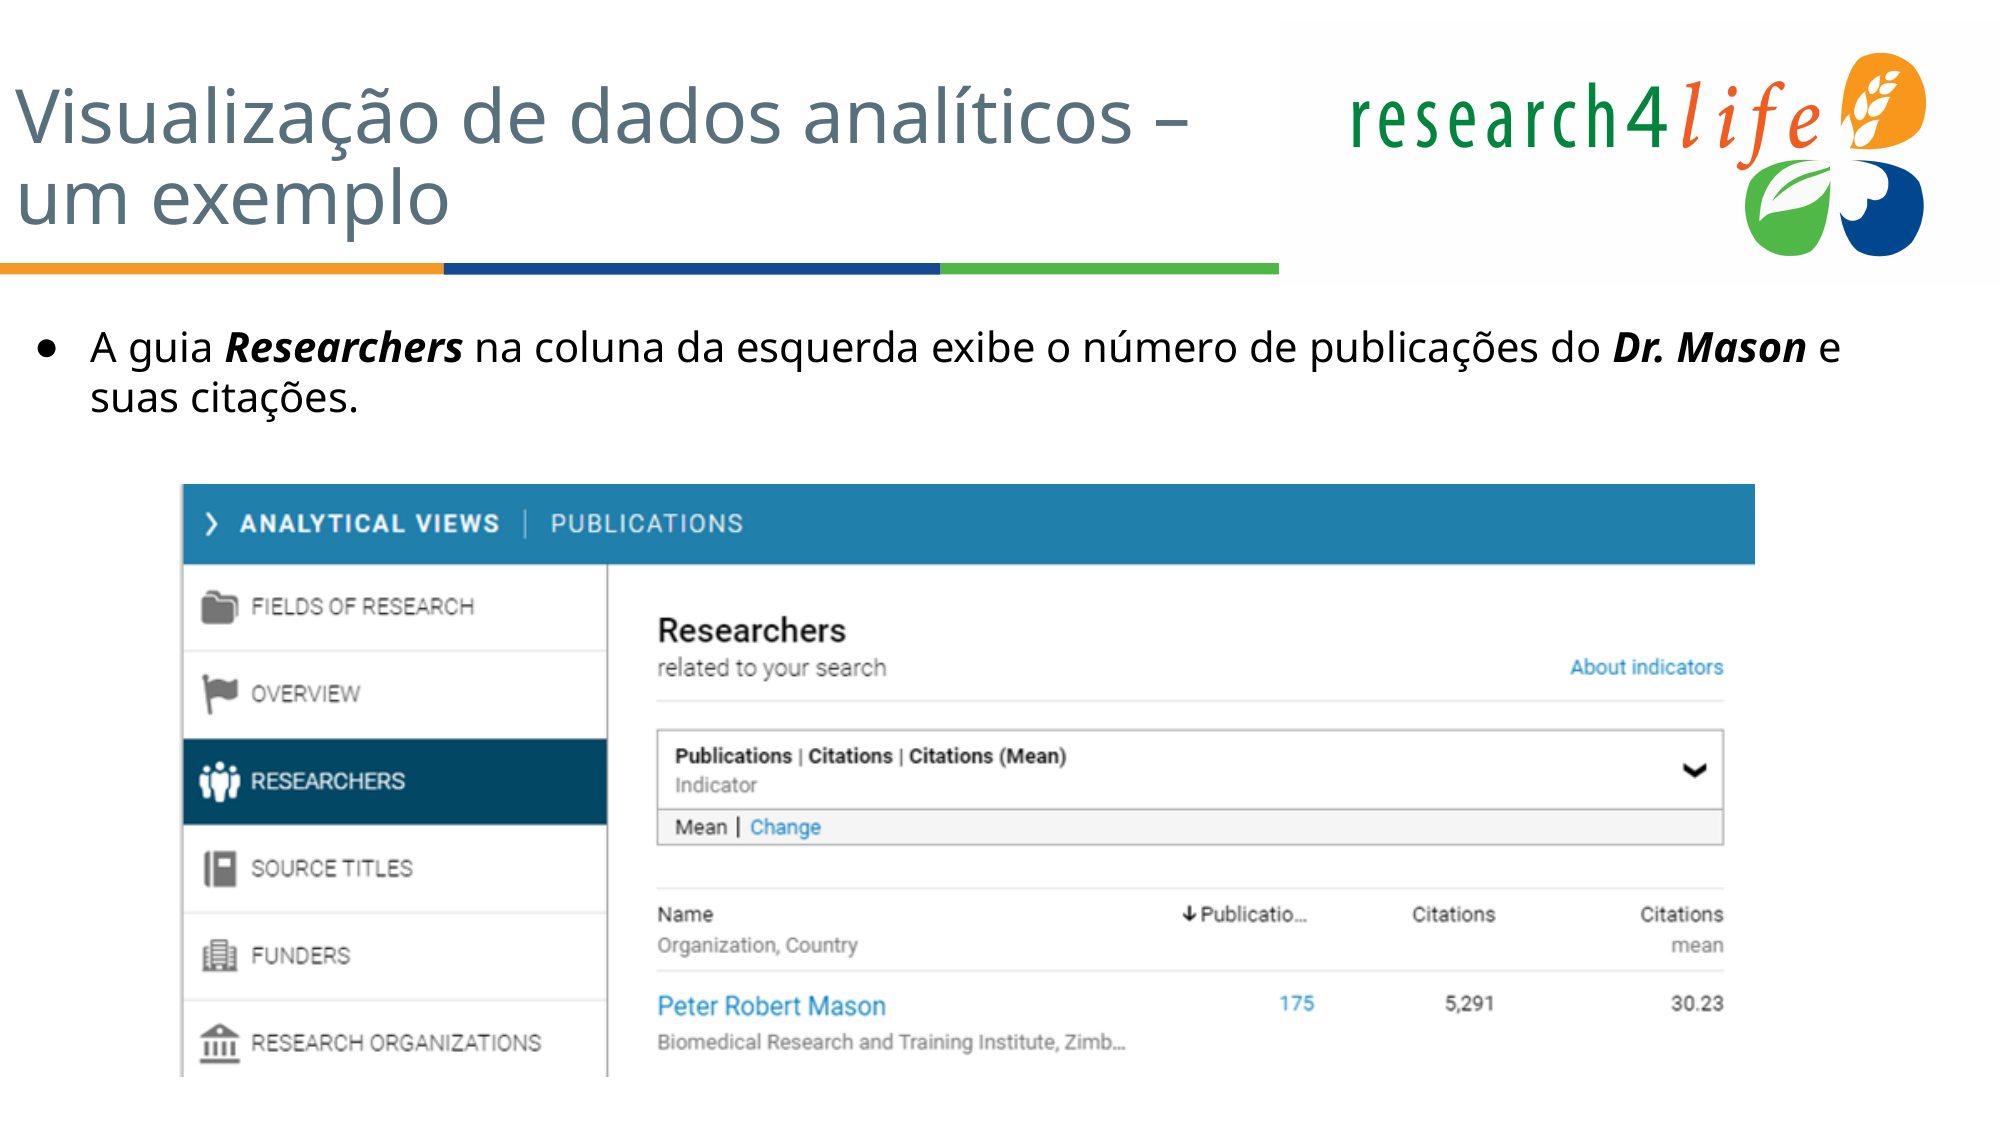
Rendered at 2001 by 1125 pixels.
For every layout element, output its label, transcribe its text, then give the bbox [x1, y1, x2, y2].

picture [1279, 22, 2000, 285]
list A guia Researchers na coluna da esquerda exibe o número de publicações do Dr. Mason e suas citações. [0, 313, 1930, 1077]
picture [179, 484, 1755, 1077]
title Visualização de dados analíticos – um exemplo [0, 71, 1302, 250]
